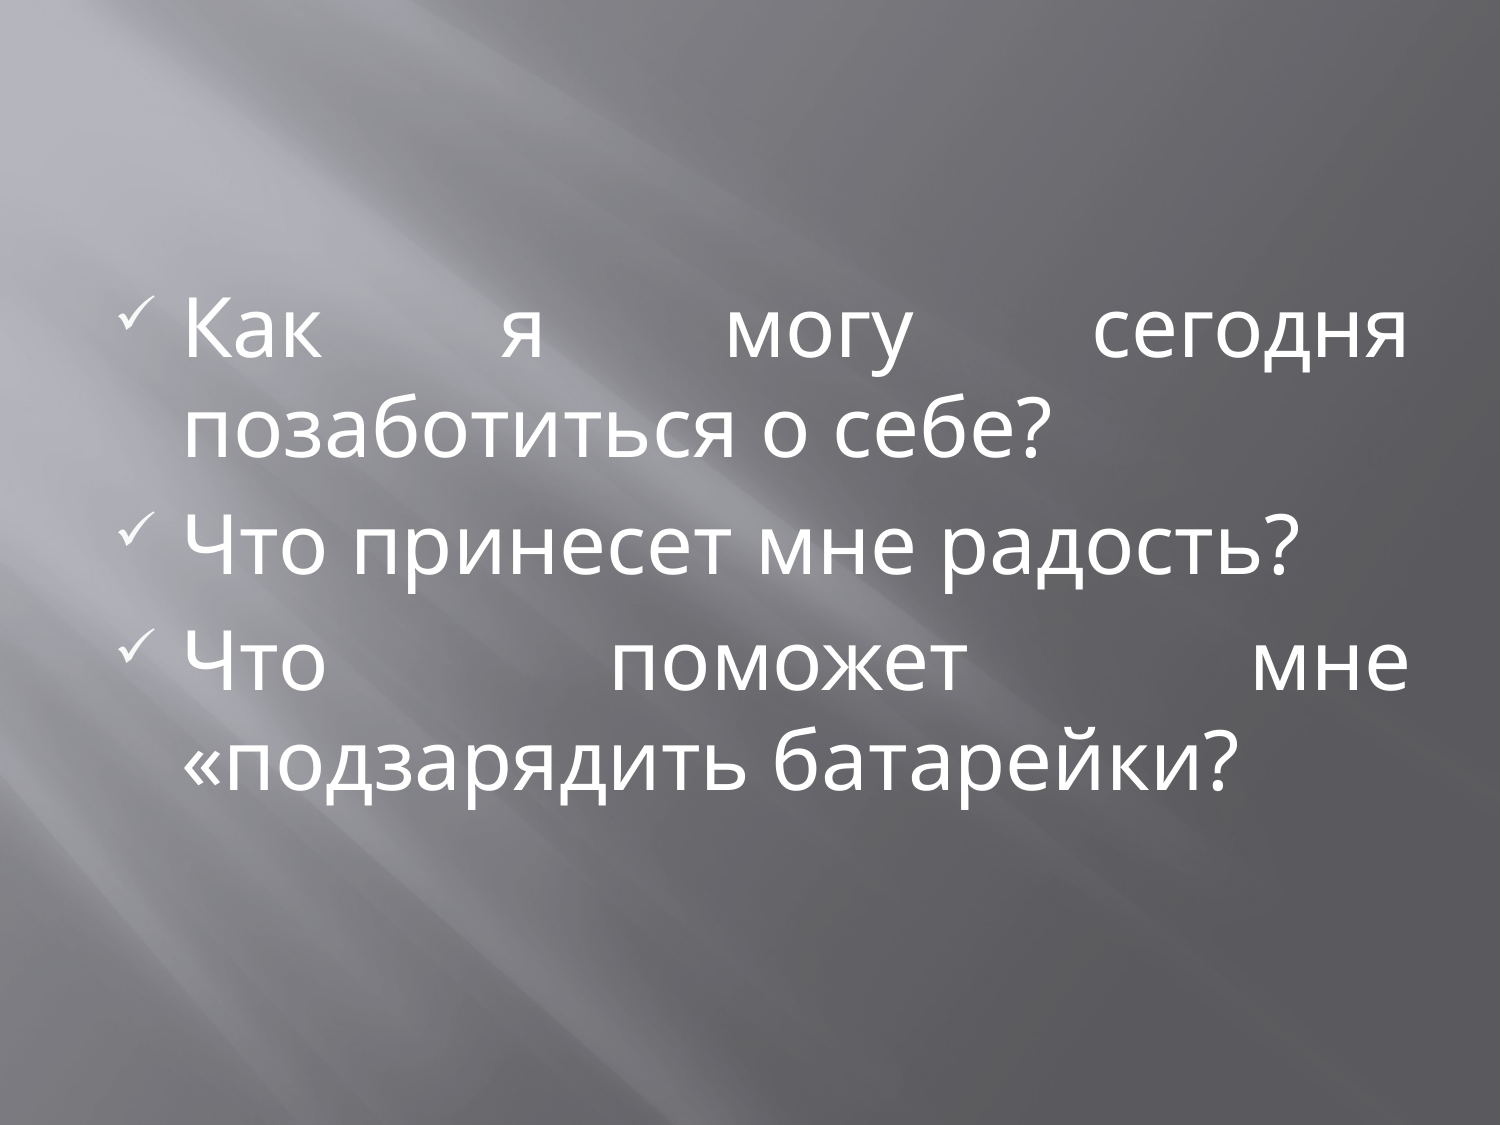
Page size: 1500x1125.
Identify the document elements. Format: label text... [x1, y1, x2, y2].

list Как я могу сегодня позаботиться о себе? Что принесет мне радость? Что поможет мне «подзарядить батарейки? [76, 267, 1427, 1040]
